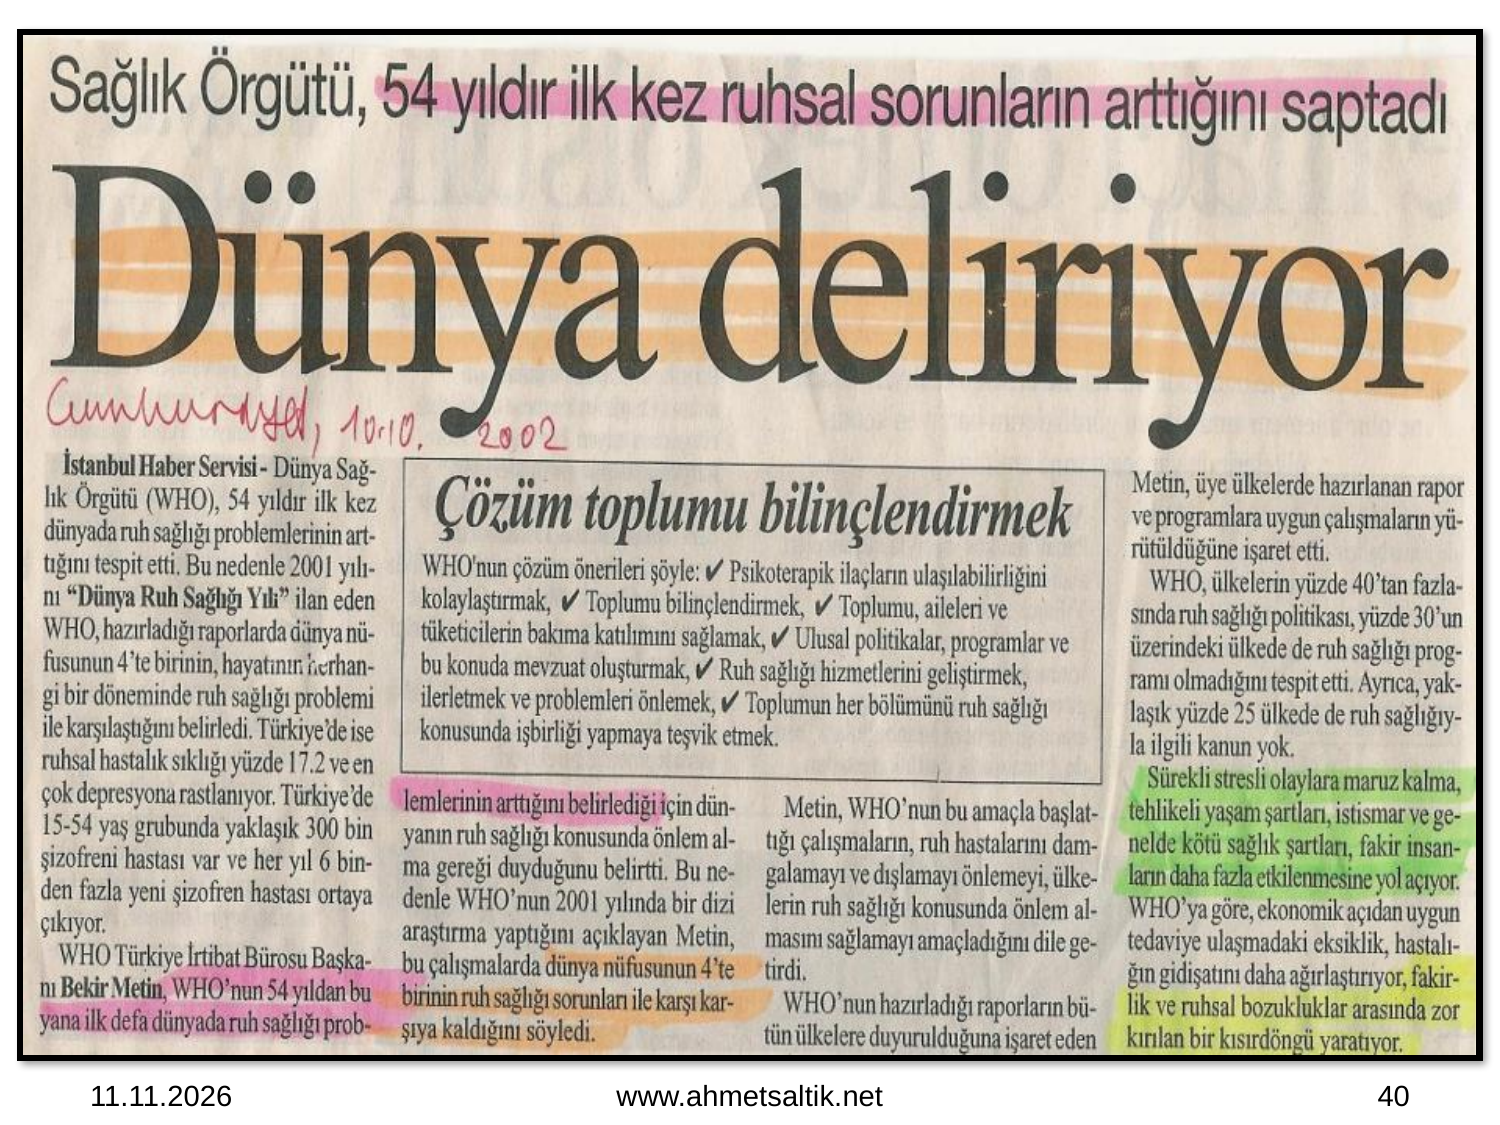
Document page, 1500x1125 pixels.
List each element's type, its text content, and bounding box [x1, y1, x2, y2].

footer www.ahmetsaltik.net [512, 1070, 988, 1125]
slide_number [75, 1070, 425, 1125]
slide_number 40 [1074, 1070, 1425, 1125]
picture [23, 34, 1477, 1055]
